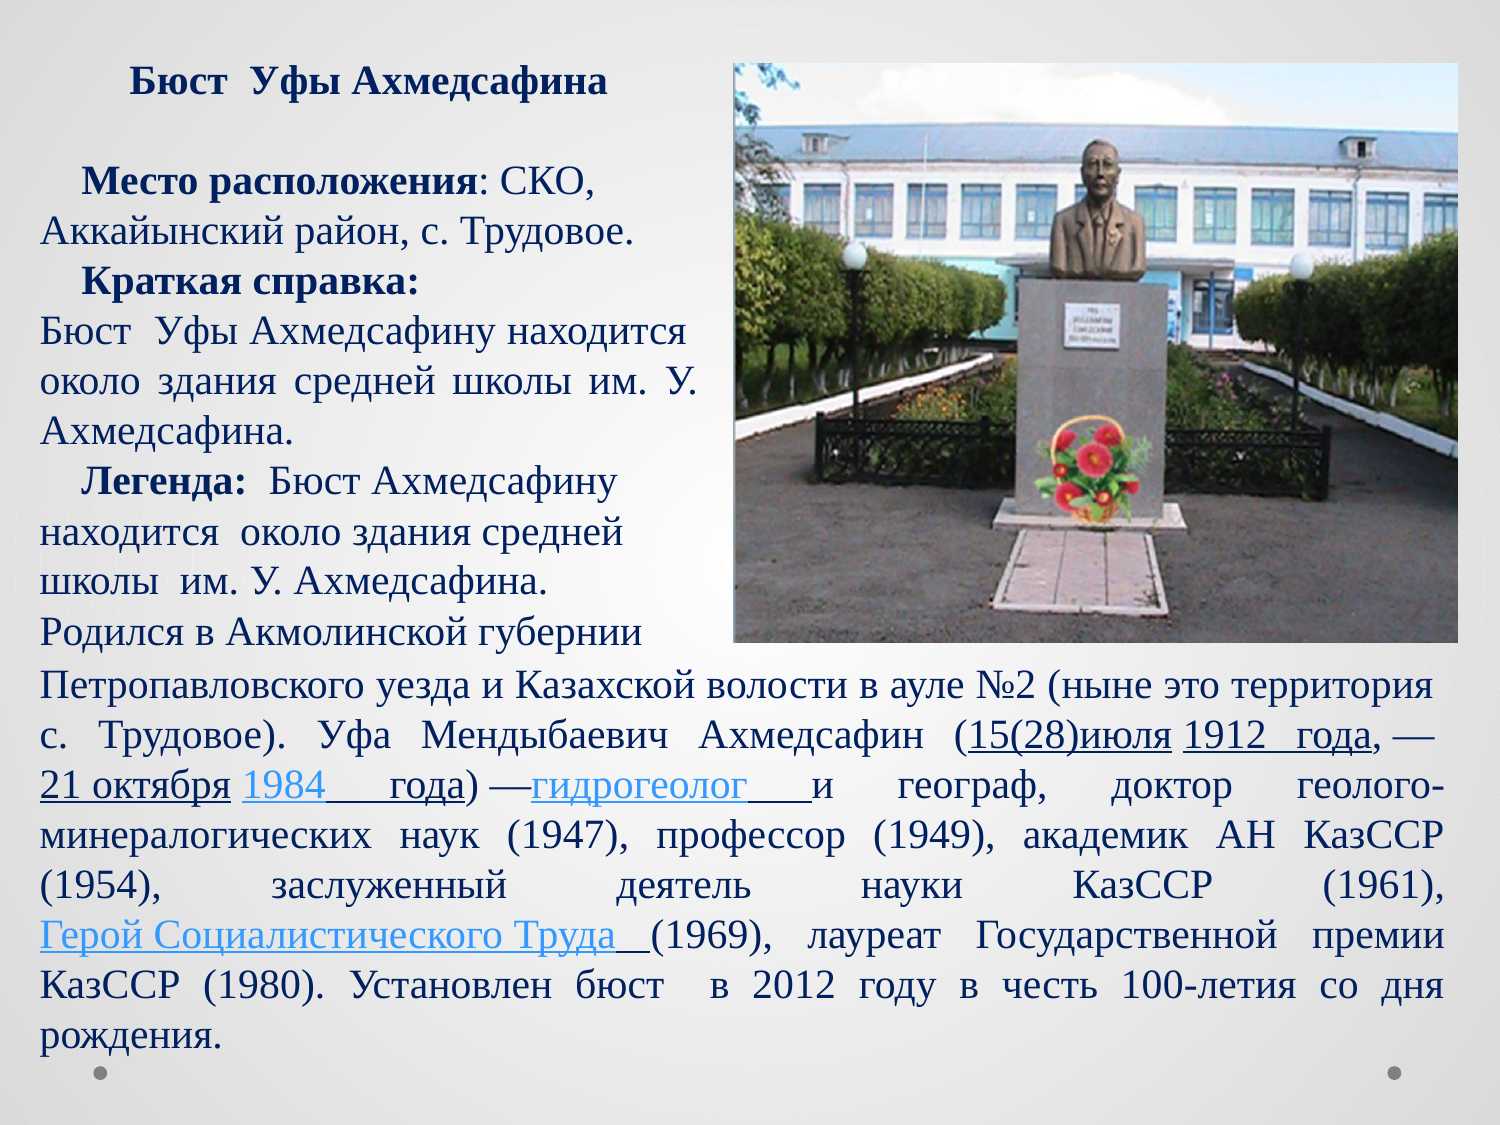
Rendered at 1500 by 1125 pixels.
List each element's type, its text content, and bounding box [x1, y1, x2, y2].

text_box Бюст Уфы Ахмедсафина Место расположения: СКО, Аккайынский район, с. Трудовое. Краткая справка: Бюст Уфы Ахмедсафину находится около здания средней школы им. У. Ахмедсафина. Легенда: Бюст Ахмедсафину находится около здания средней школы им. У. Ахмедсафина. Родился в Акмолинской губернии [24, 45, 713, 661]
text_box Петропавловского уезда и Казахской волости в ауле №2 (ныне это территория с. Трудовое). Уфа Мендыбаевич Ахмедсафин (15(28)июля 1912 года, — 21 октября 1984 года) —гидрогеолог и географ, доктор геолого-минералогических наук (1947), профессор (1949), академик АН КазССР (1954), заслуженный деятель науки КазССР (1961), Герой Социалистического Труда (1969), лауреат Государственной премии КазССР (1980). Установлен бюст в 2012 году в честь 100-летия со дня рождения. [24, 649, 1460, 1065]
picture [733, 63, 1458, 643]
